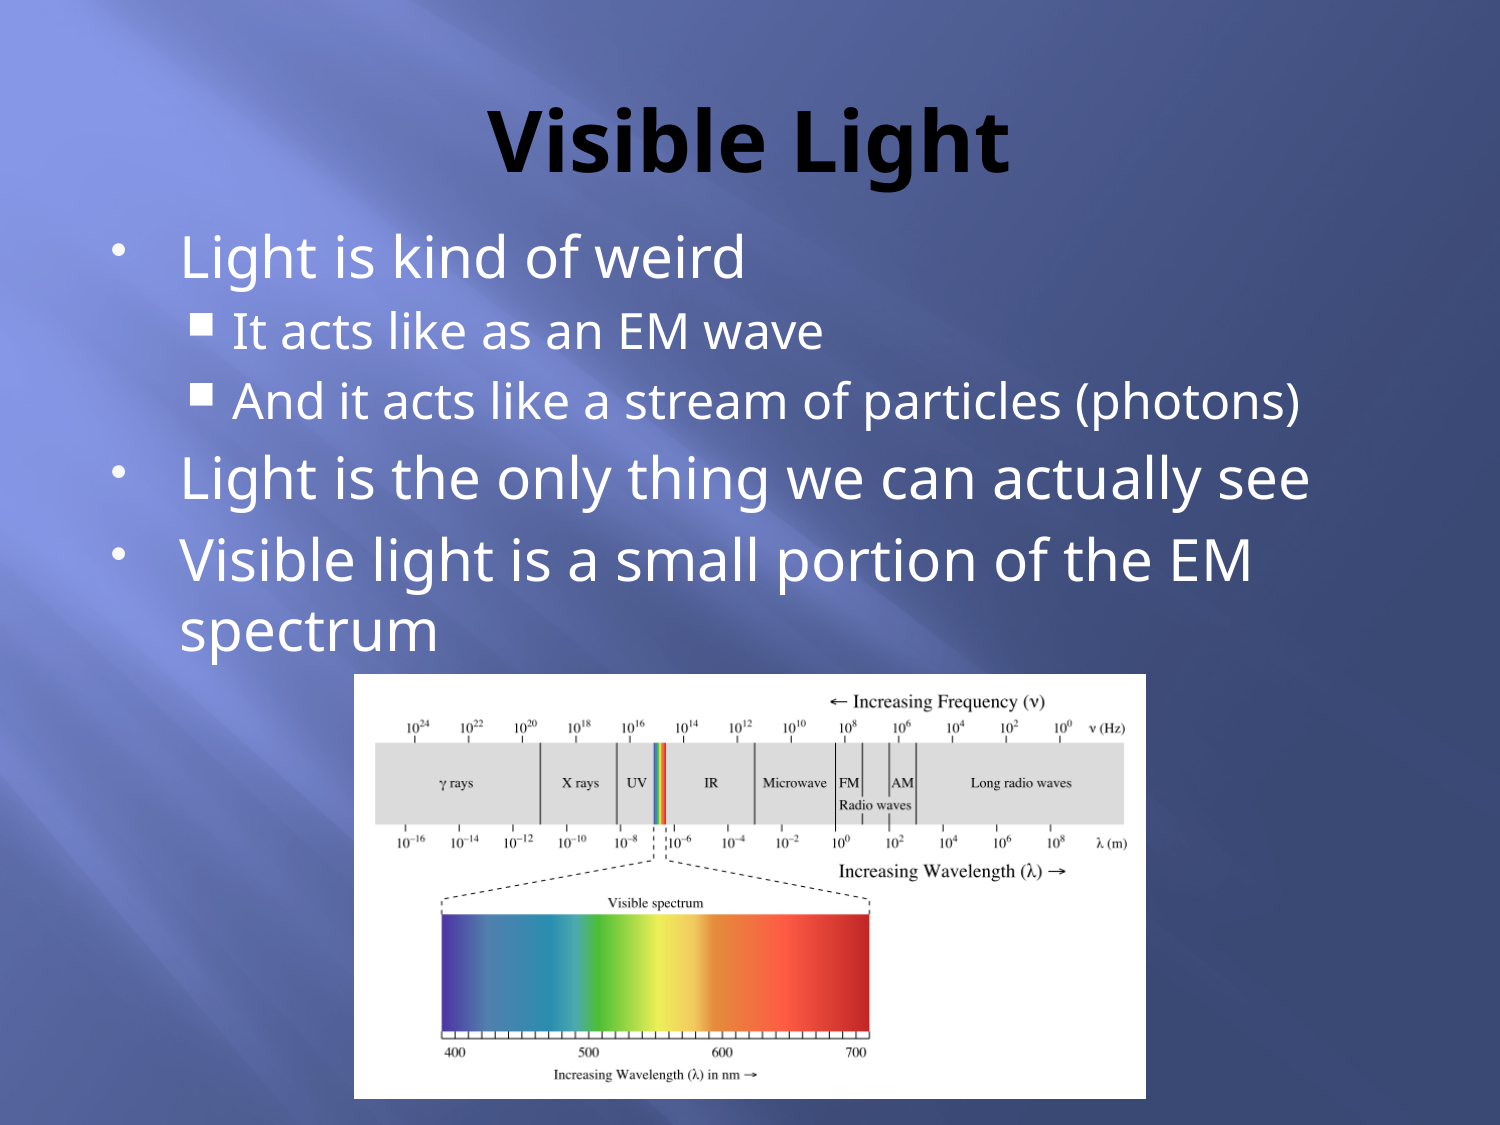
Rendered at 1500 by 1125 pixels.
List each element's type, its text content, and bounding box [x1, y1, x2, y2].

title Visible Light [75, 45, 1425, 212]
picture [354, 674, 1146, 1099]
list Light is kind of weird It acts like as an EM wave And it acts like a stream of particles (photons) Light is the only thing we can actually see Visible light is a small portion of the EM spectrum [75, 212, 1425, 985]
